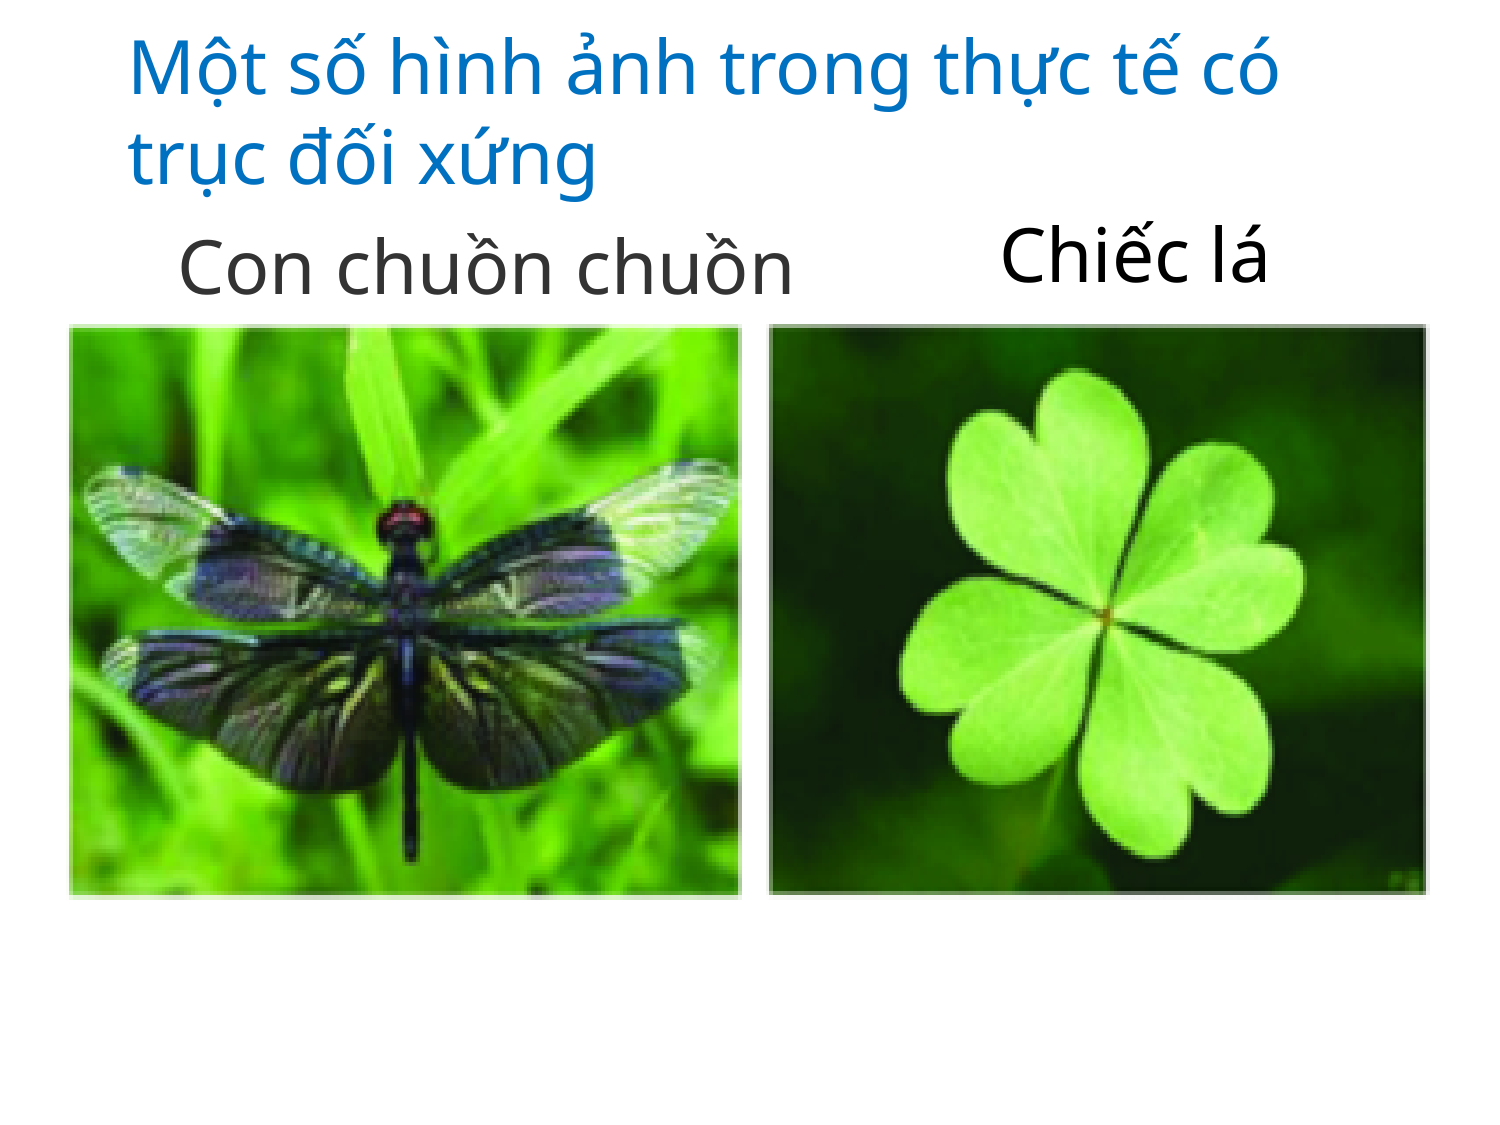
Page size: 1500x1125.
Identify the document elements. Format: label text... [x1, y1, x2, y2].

picture [66, 324, 742, 901]
text_box Một số hình ảnh trong thực tế có trục đối xứng [112, 12, 1341, 208]
text_box Chiếc lá [984, 199, 1400, 305]
picture [766, 324, 1434, 901]
text_box Con chuồn chuồn [162, 212, 830, 318]
